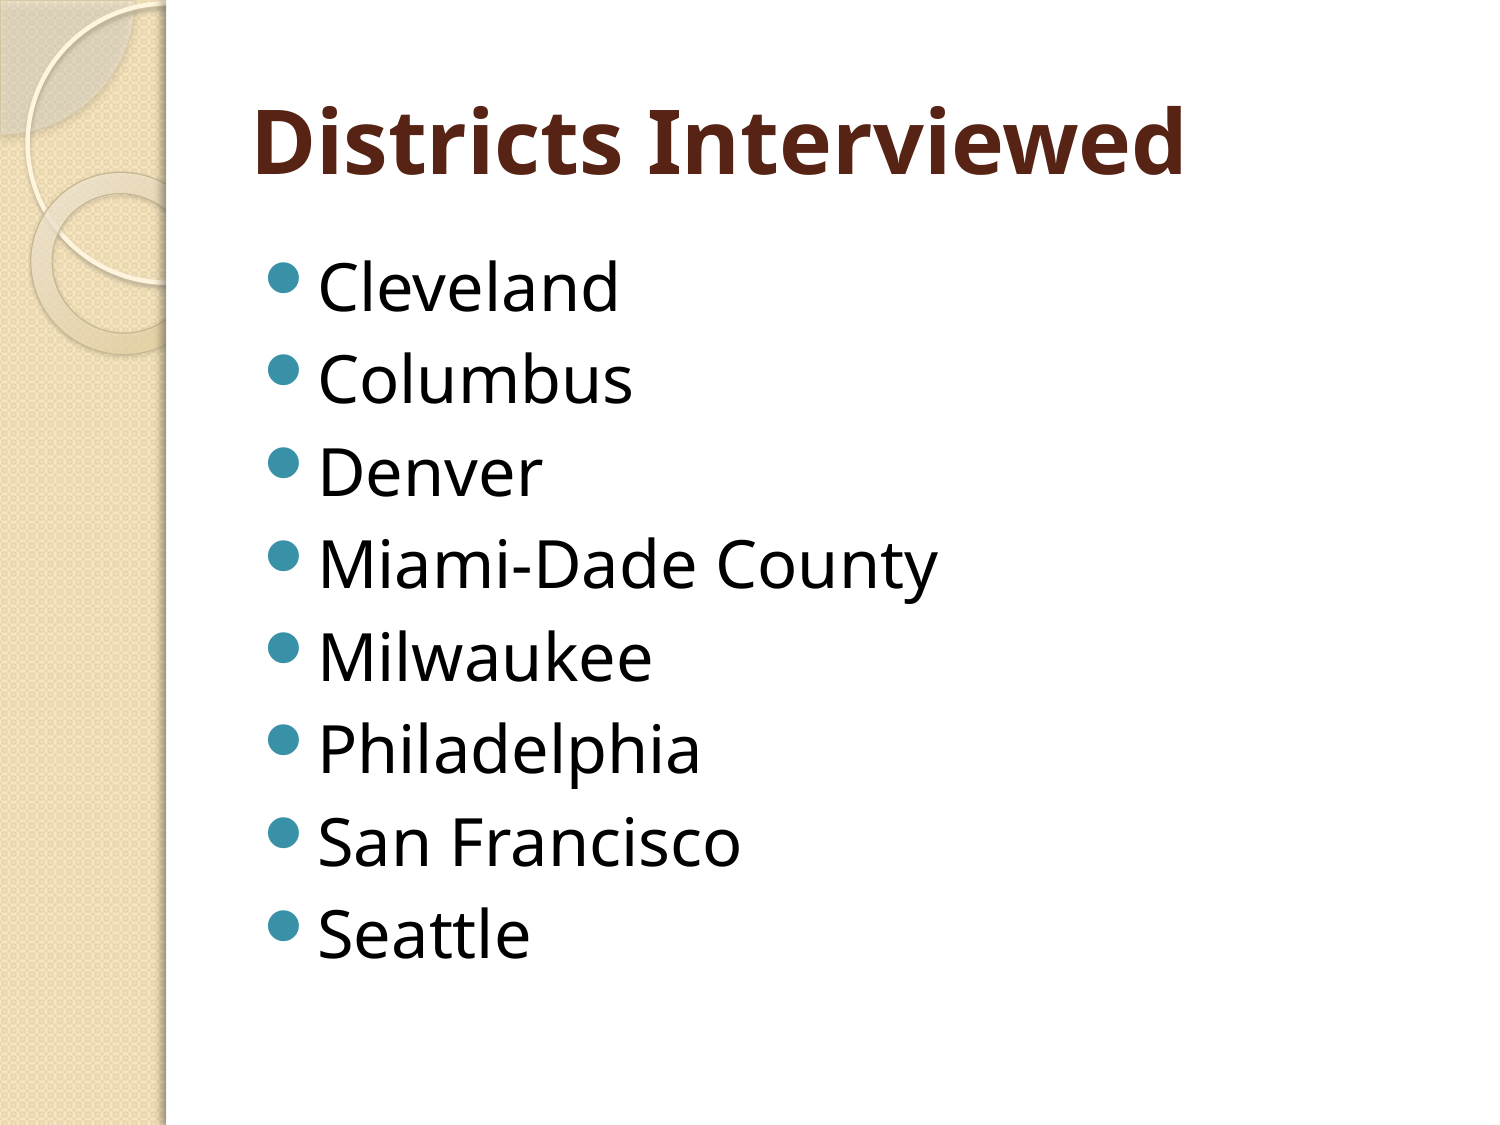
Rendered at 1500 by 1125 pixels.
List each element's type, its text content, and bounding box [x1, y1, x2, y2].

list Cleveland Columbus Denver Miami-Dade County Milwaukee Philadelphia San Francisco Seattle [235, 237, 1466, 1025]
title Districts Interviewed [235, 45, 1466, 233]
